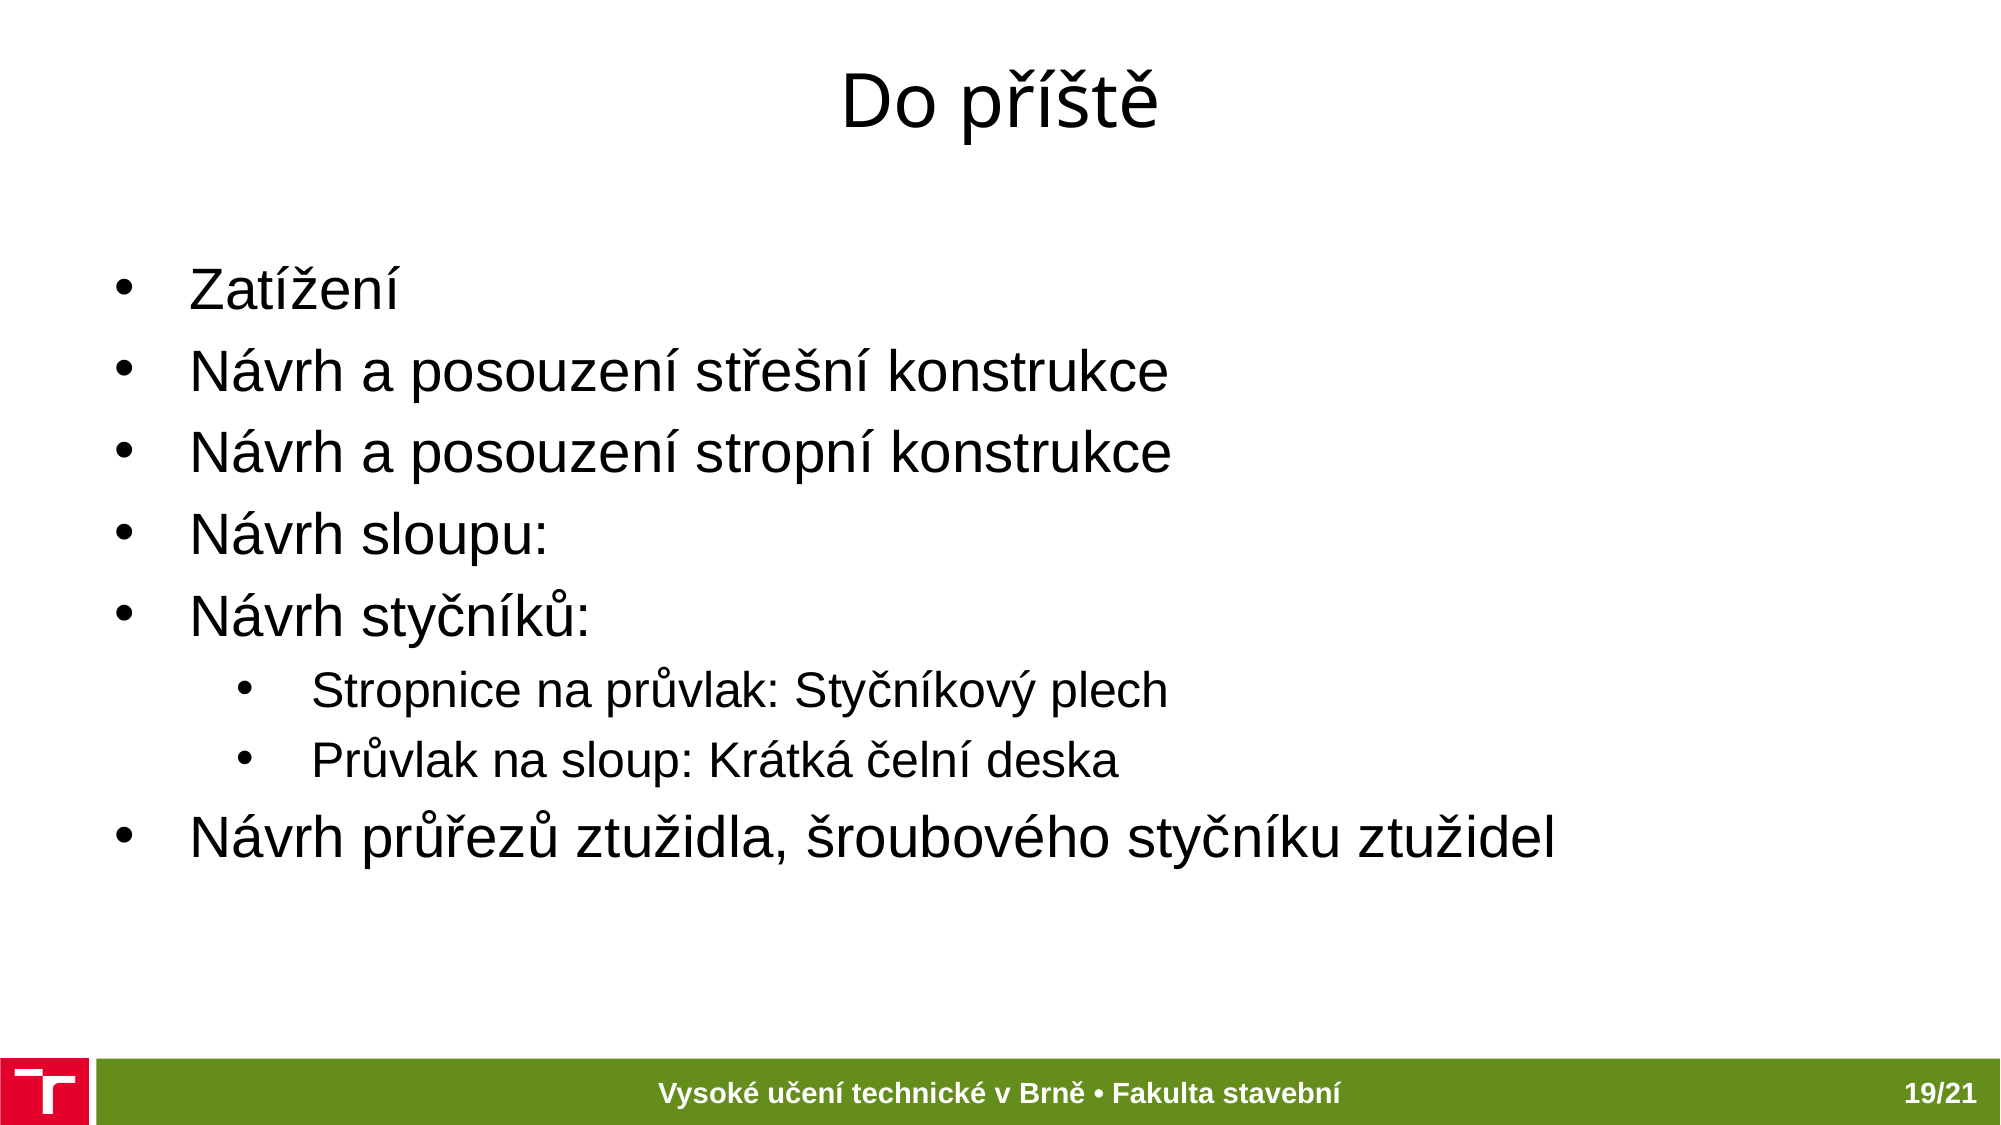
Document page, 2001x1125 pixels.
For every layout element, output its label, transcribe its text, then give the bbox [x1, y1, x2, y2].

picture [0, 1058, 89, 1125]
title Do příště [99, 45, 1900, 209]
list Zatížení Návrh a posouzení střešní konstrukce Návrh a posouzení stropní konstrukce Návrh sloupu: Návrh styčníků: Stropnice na průvlak: Styčníkový plech Průvlak na sloup: Krátká čelní deska Návrh průřezů ztužidla, šroubového styčníku ztužidel [99, 243, 1900, 1005]
